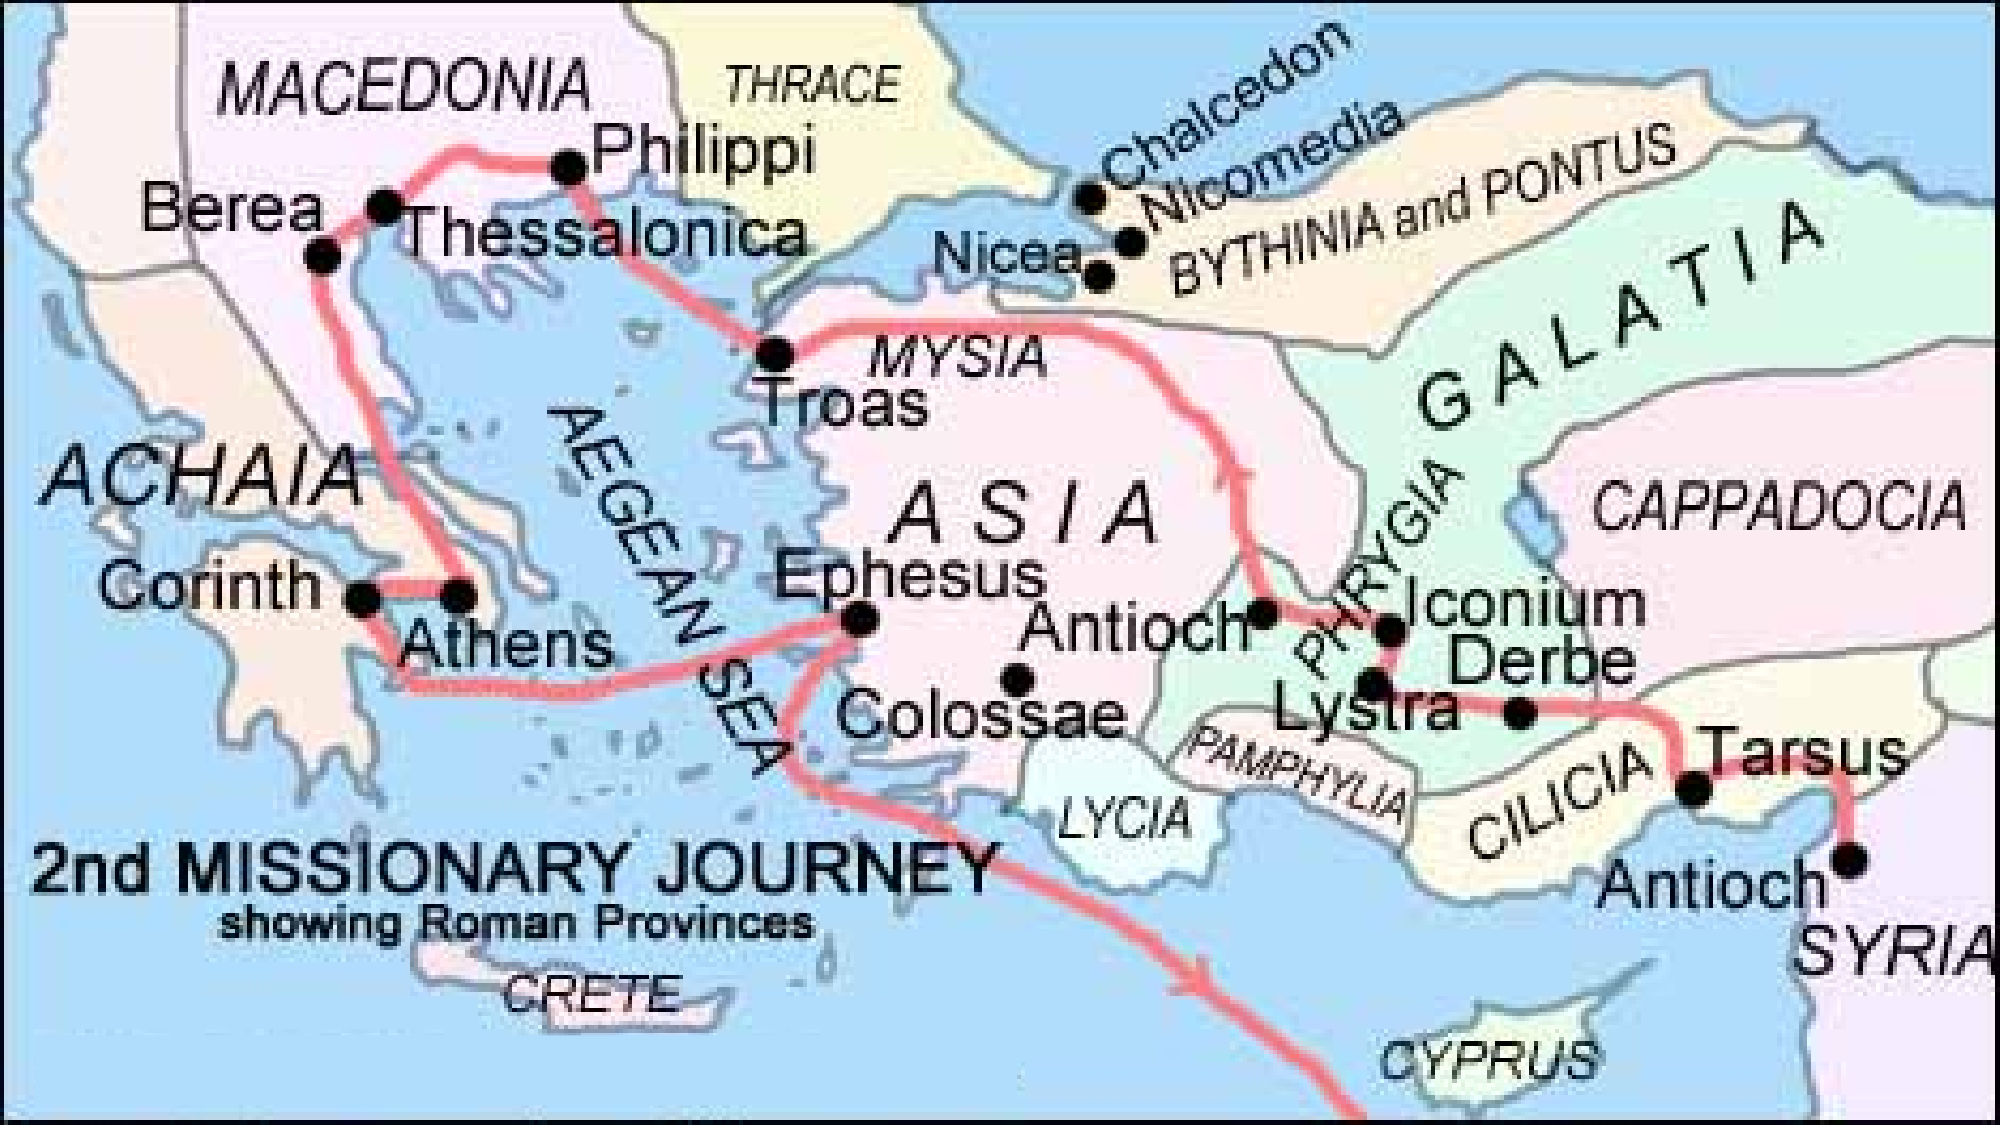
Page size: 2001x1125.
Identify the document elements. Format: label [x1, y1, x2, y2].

text_box [0, 0, 2000, 1125]
